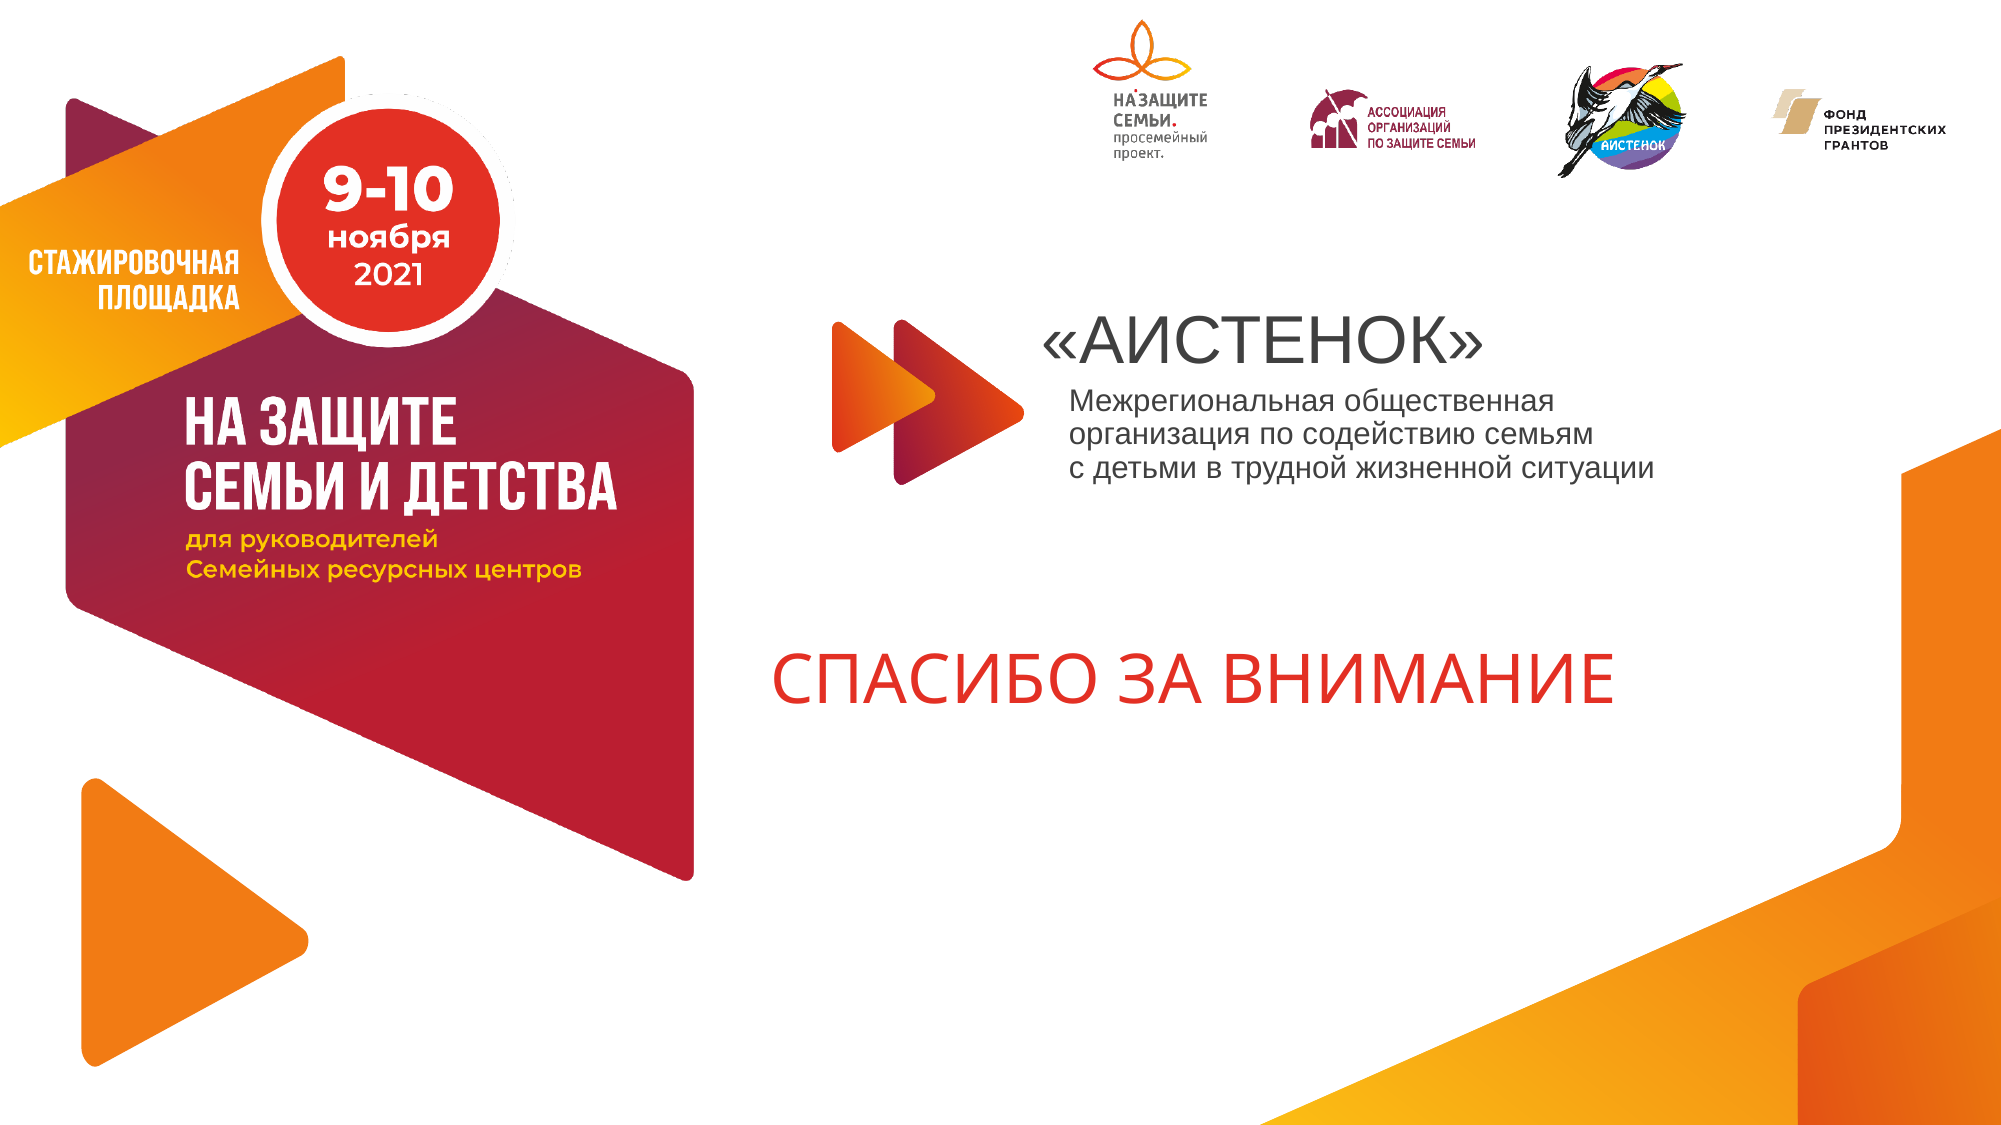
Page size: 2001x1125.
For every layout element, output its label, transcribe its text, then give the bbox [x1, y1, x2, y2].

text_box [1092, 19, 1946, 178]
subtitle «АИСТЕНОК» [1026, 297, 1754, 387]
picture [0, 56, 694, 881]
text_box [1249, 424, 2000, 1125]
text_box СПАСИБО ЗА ВНИМАНИЕ [755, 627, 1249, 725]
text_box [78, 775, 312, 1070]
title Межрегиональная общественная организация по содействию семьям с детьми в трудной жизненной ситуации [1053, 387, 1746, 550]
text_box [829, 316, 1027, 488]
